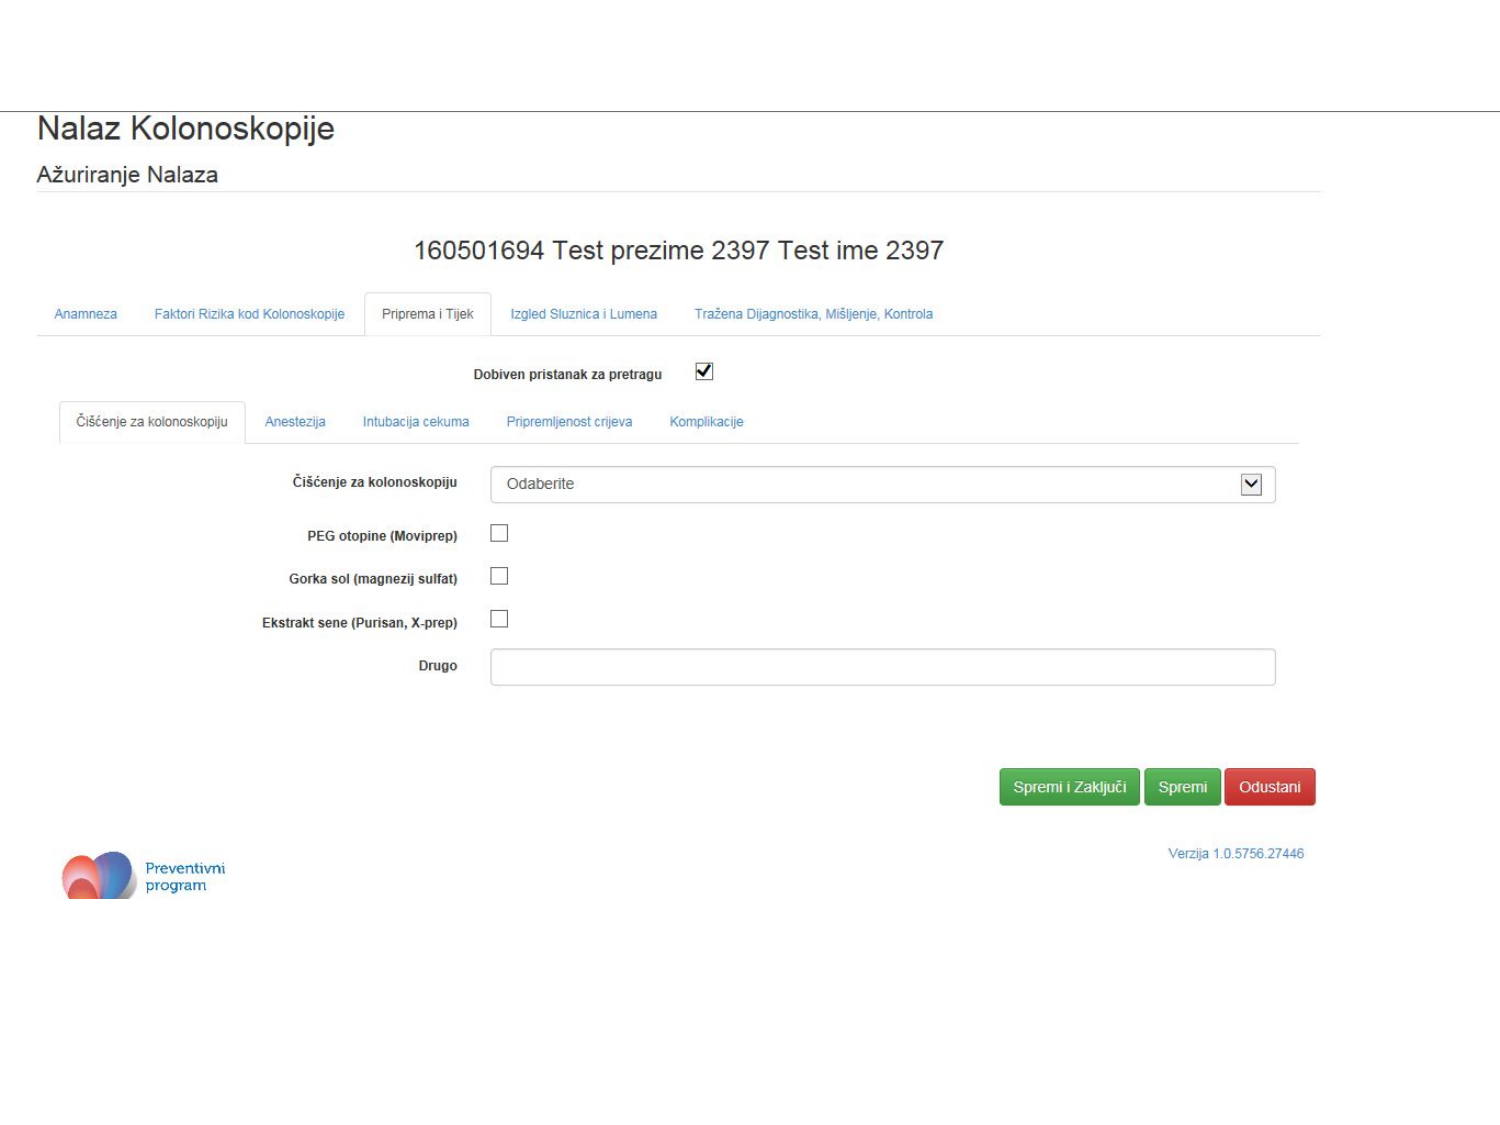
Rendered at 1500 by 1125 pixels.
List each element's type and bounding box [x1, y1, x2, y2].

picture [0, 111, 1500, 899]
